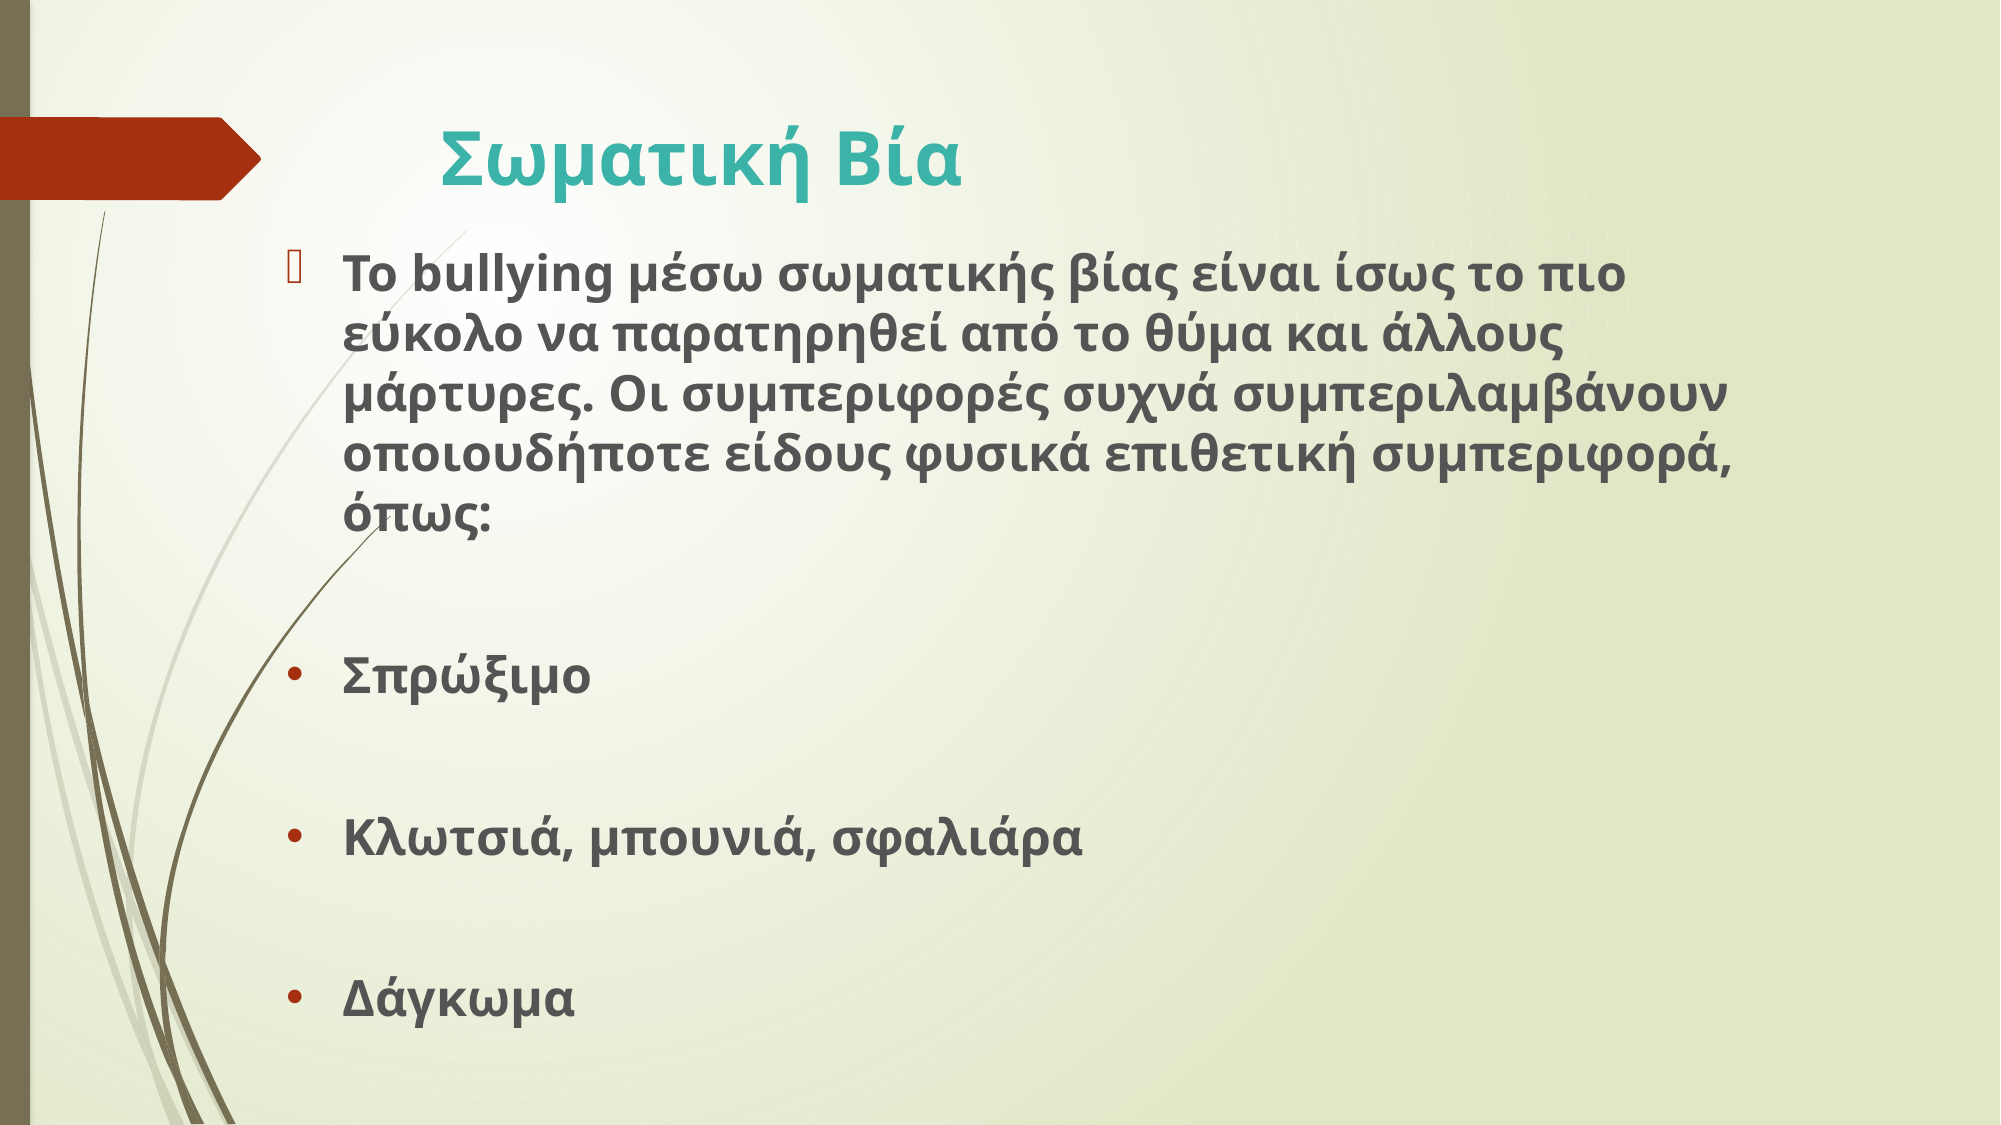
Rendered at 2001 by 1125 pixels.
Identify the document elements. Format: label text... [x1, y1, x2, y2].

title Σωματική Βία [425, 102, 1888, 313]
list Το bullying μέσω σωματικής βίας είναι ίσως το πιο εύκολο να παρατηρηθεί από το θύμα και άλλους μάρτυρες. Οι συμπεριφορές συχνά συμπεριλαμβάνουν οποιουδήποτε είδους φυσικά επιθετική συμπεριφορά, όπως: Σπρώξιμο Κλωτσιά, μπουνιά, σφαλιάρα Δάγκωμα Τσίμπημα Χτύπημα [271, 234, 1803, 992]
